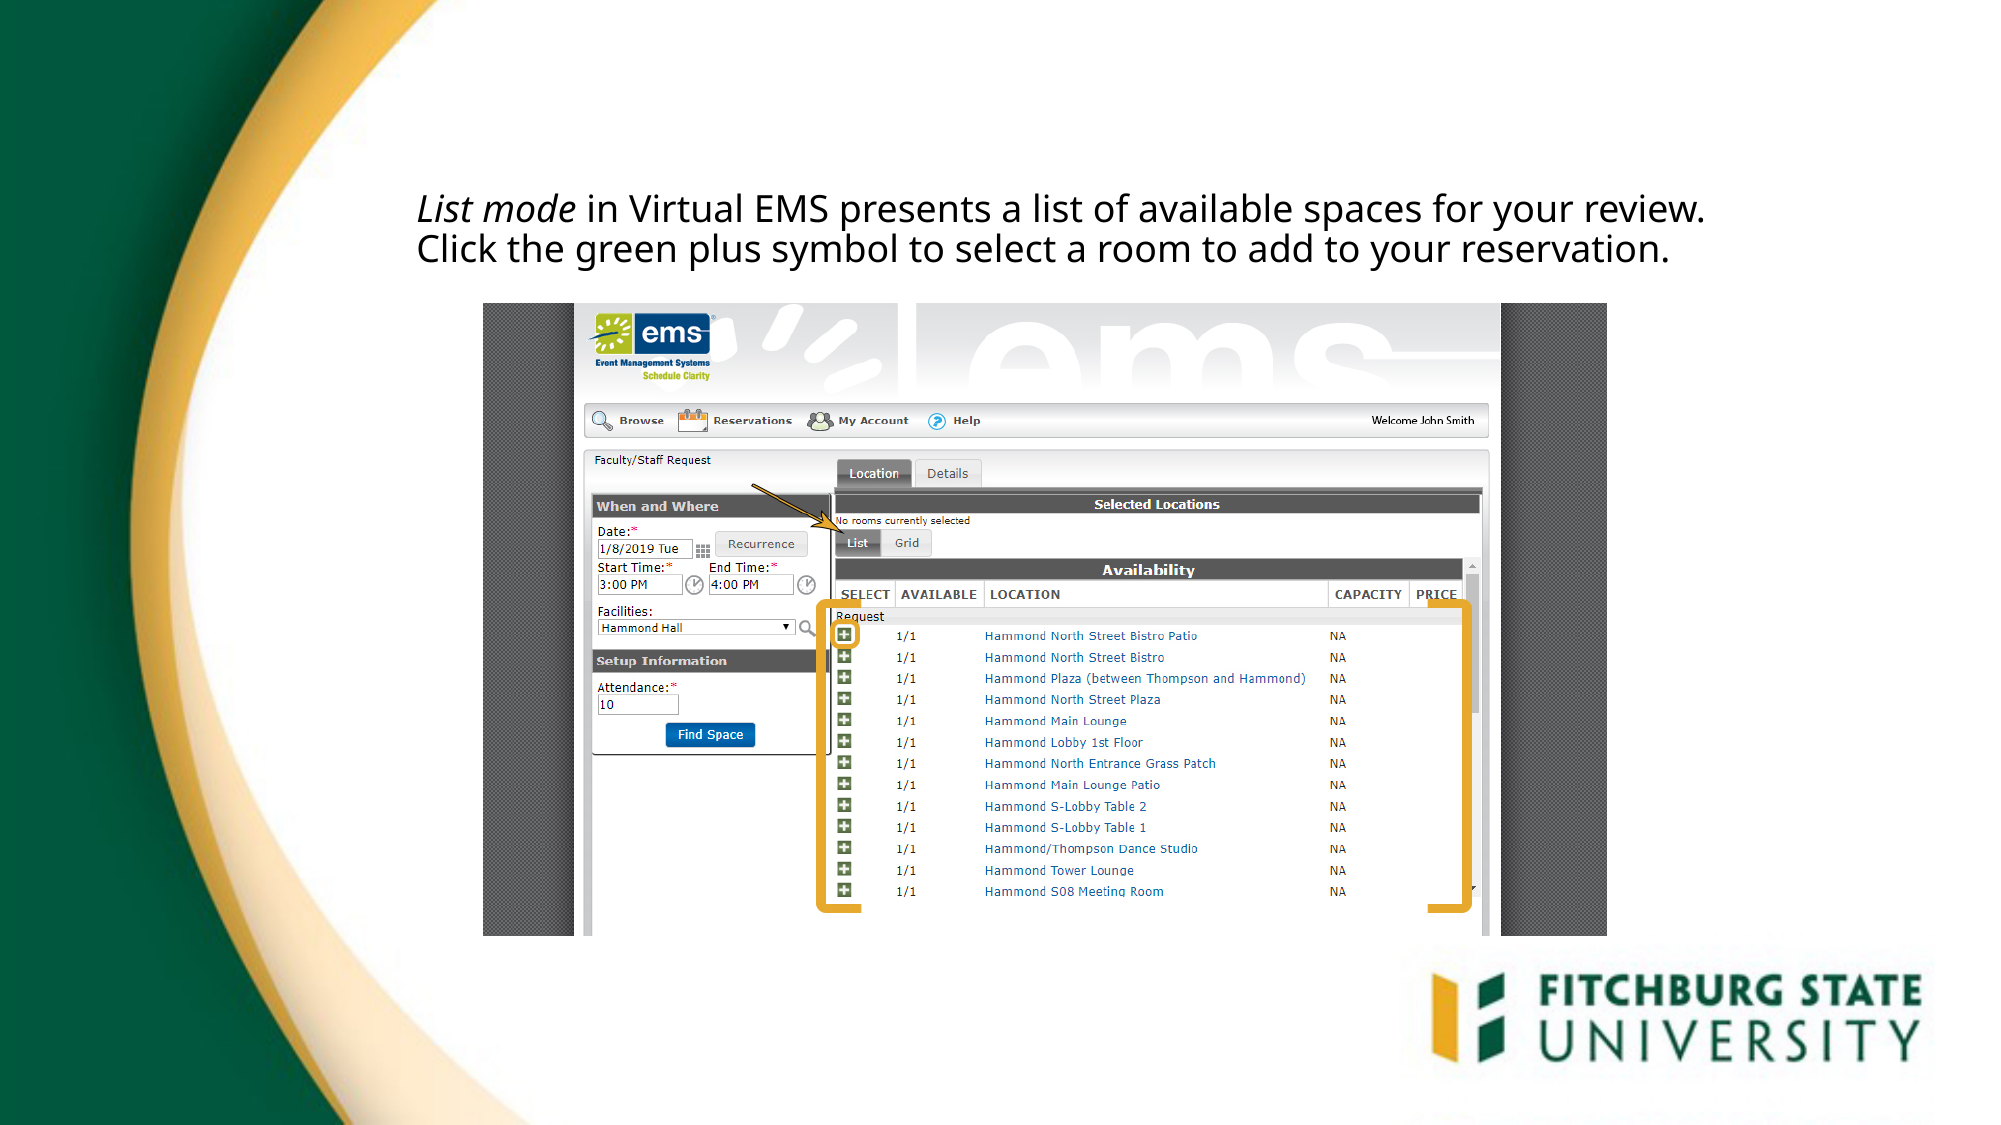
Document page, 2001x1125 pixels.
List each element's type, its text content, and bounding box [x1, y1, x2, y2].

picture [0, 0, 2001, 1125]
title List mode in Virtual EMS presents a list of available spaces for your review. Click the green plus symbol to select a room to add to your reservation. [401, 157, 2000, 304]
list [483, 303, 1607, 936]
